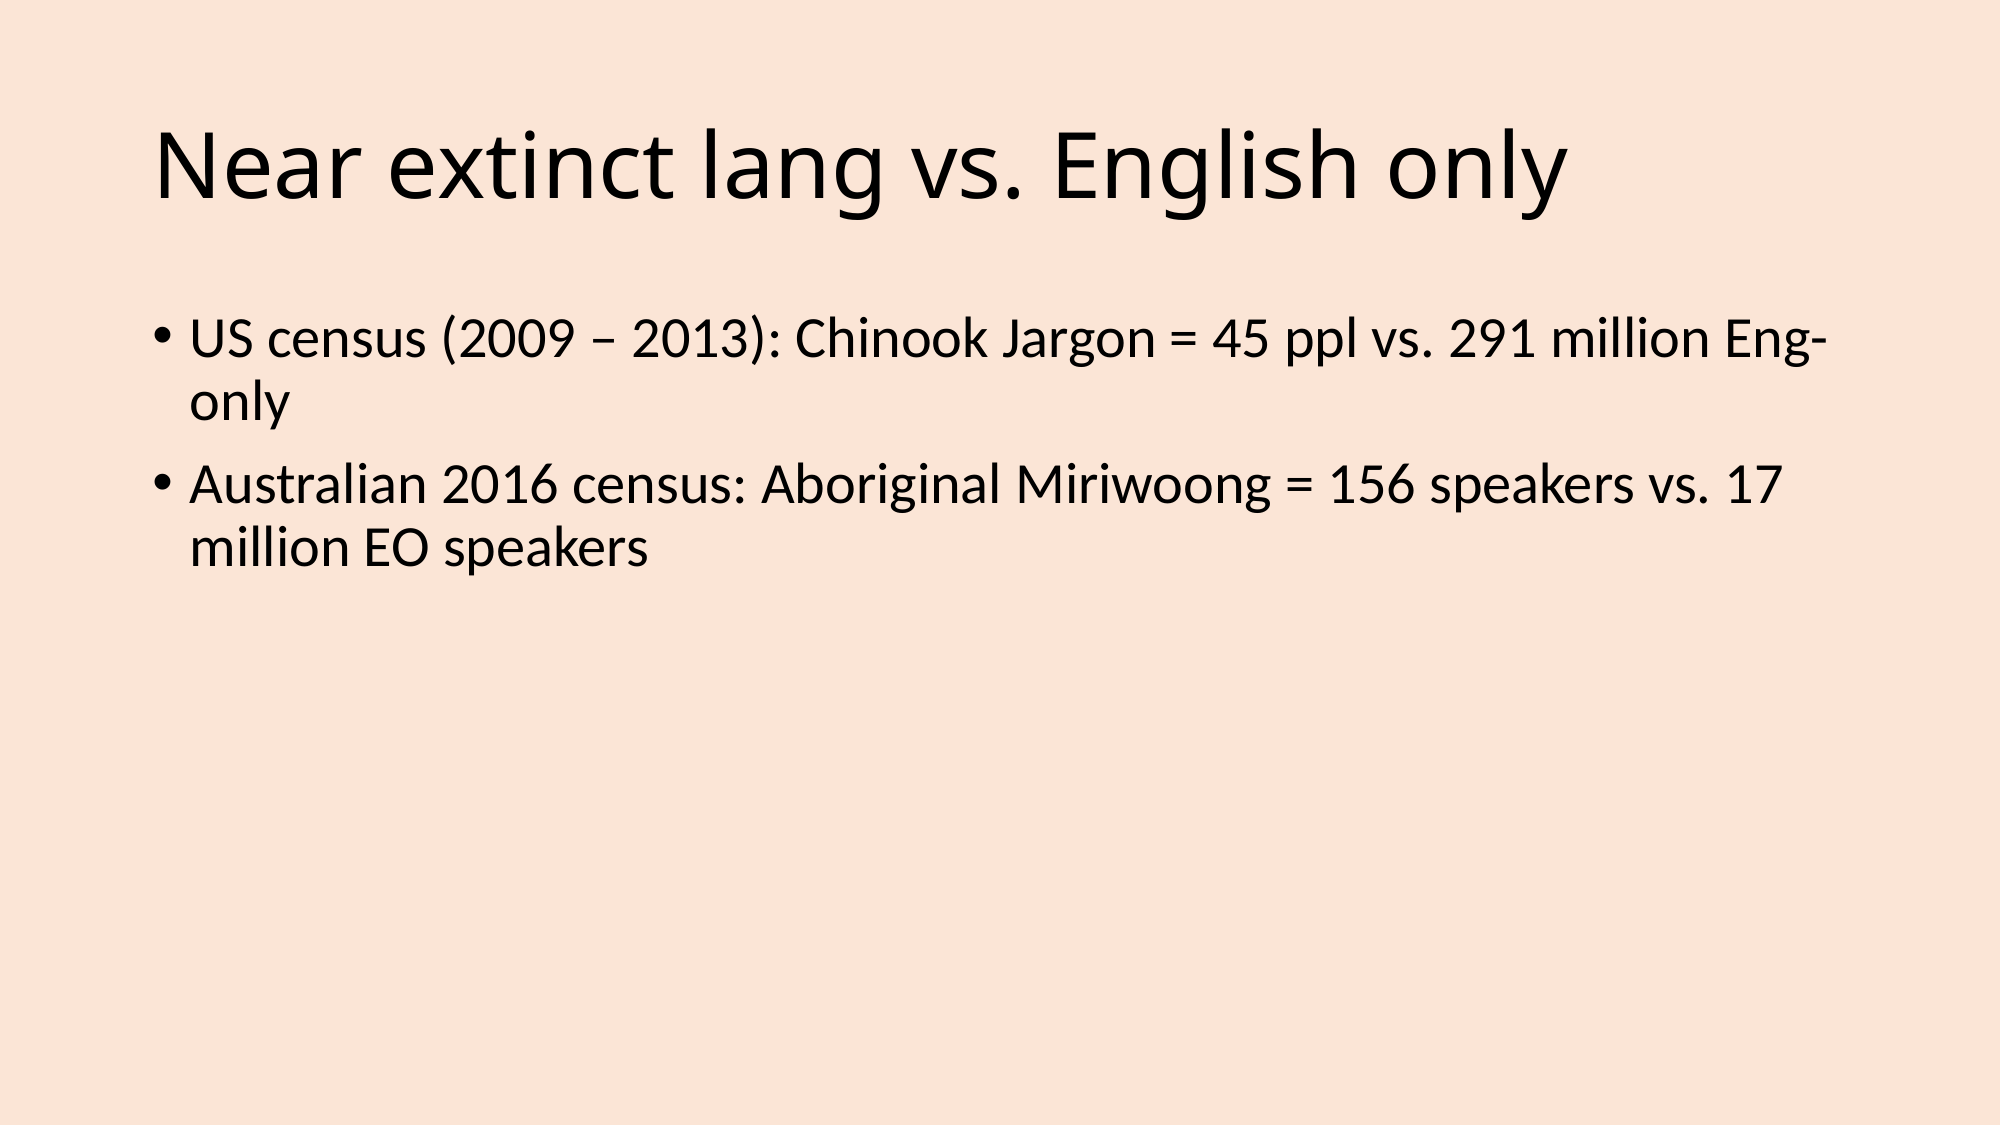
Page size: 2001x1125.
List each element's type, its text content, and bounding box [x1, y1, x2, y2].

list US census (2009 – 2013): Chinook Jargon = 45 ppl vs. 291 million Eng-only Australian 2016 census: Aboriginal Miriwoong = 156 speakers vs. 17 million EO speakers [137, 299, 1863, 1014]
title Near extinct lang vs. English only [137, 59, 1863, 278]
